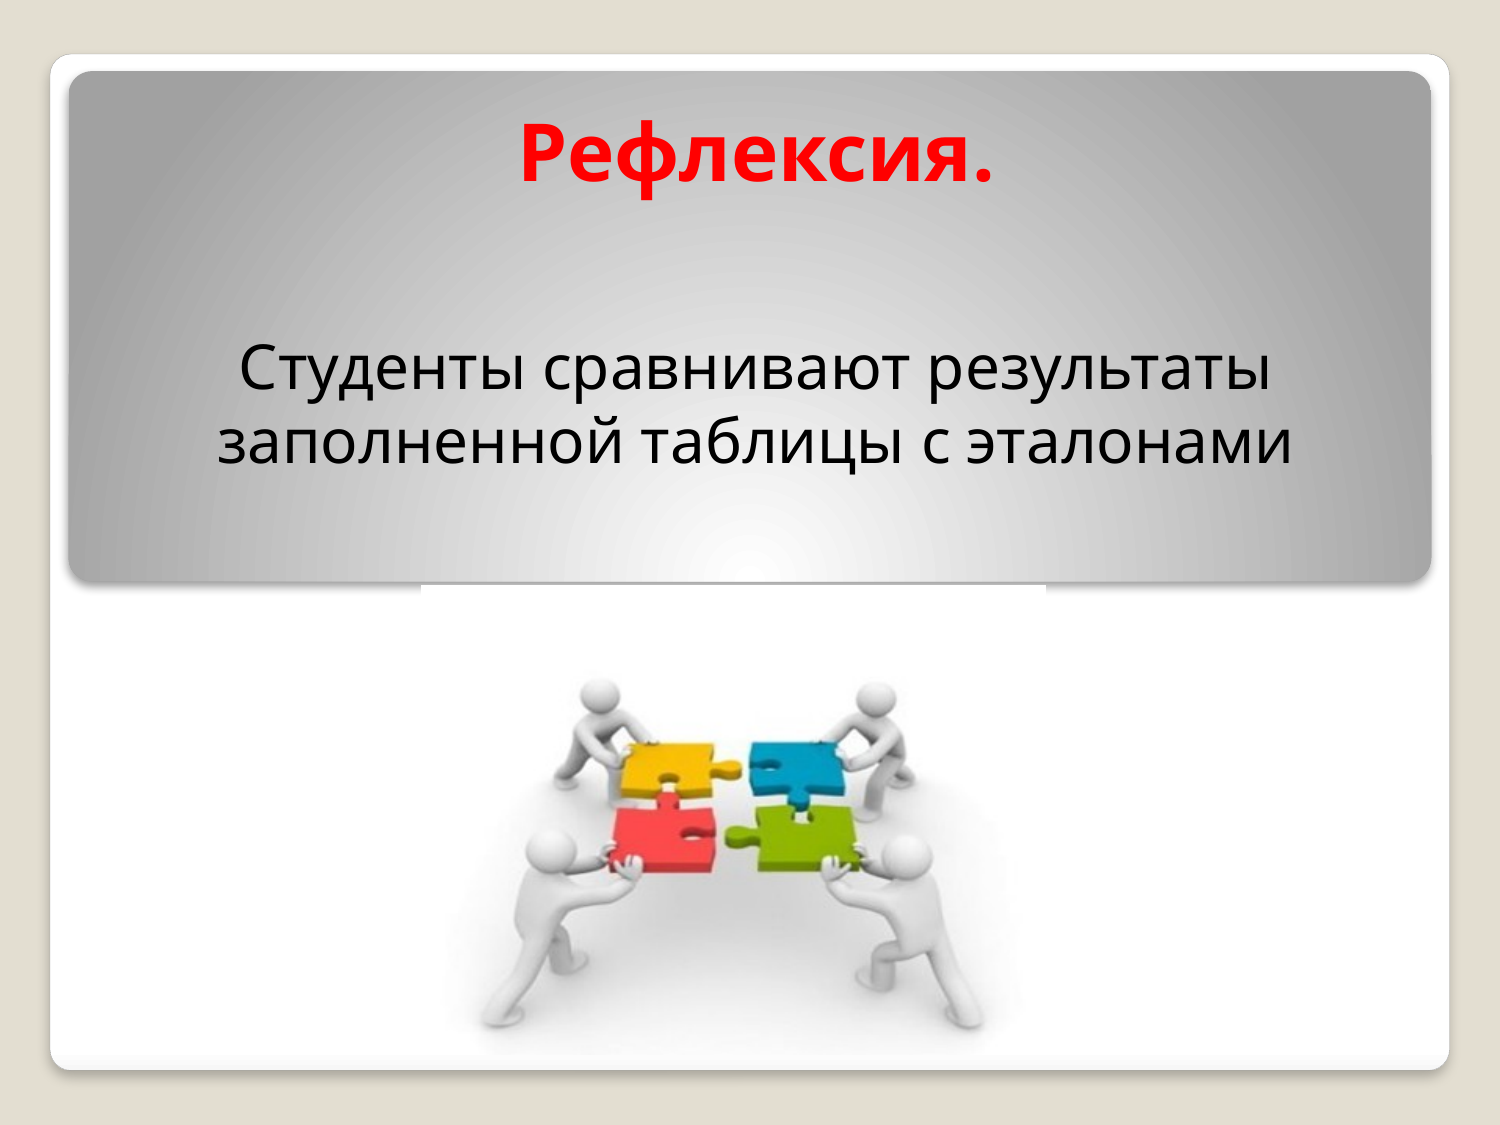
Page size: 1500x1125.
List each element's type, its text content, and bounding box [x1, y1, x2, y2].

title Рефлексия. Студенты сравнивают результаты заполненной таблицы с эталонами [118, 93, 1394, 599]
picture [421, 585, 1046, 1055]
